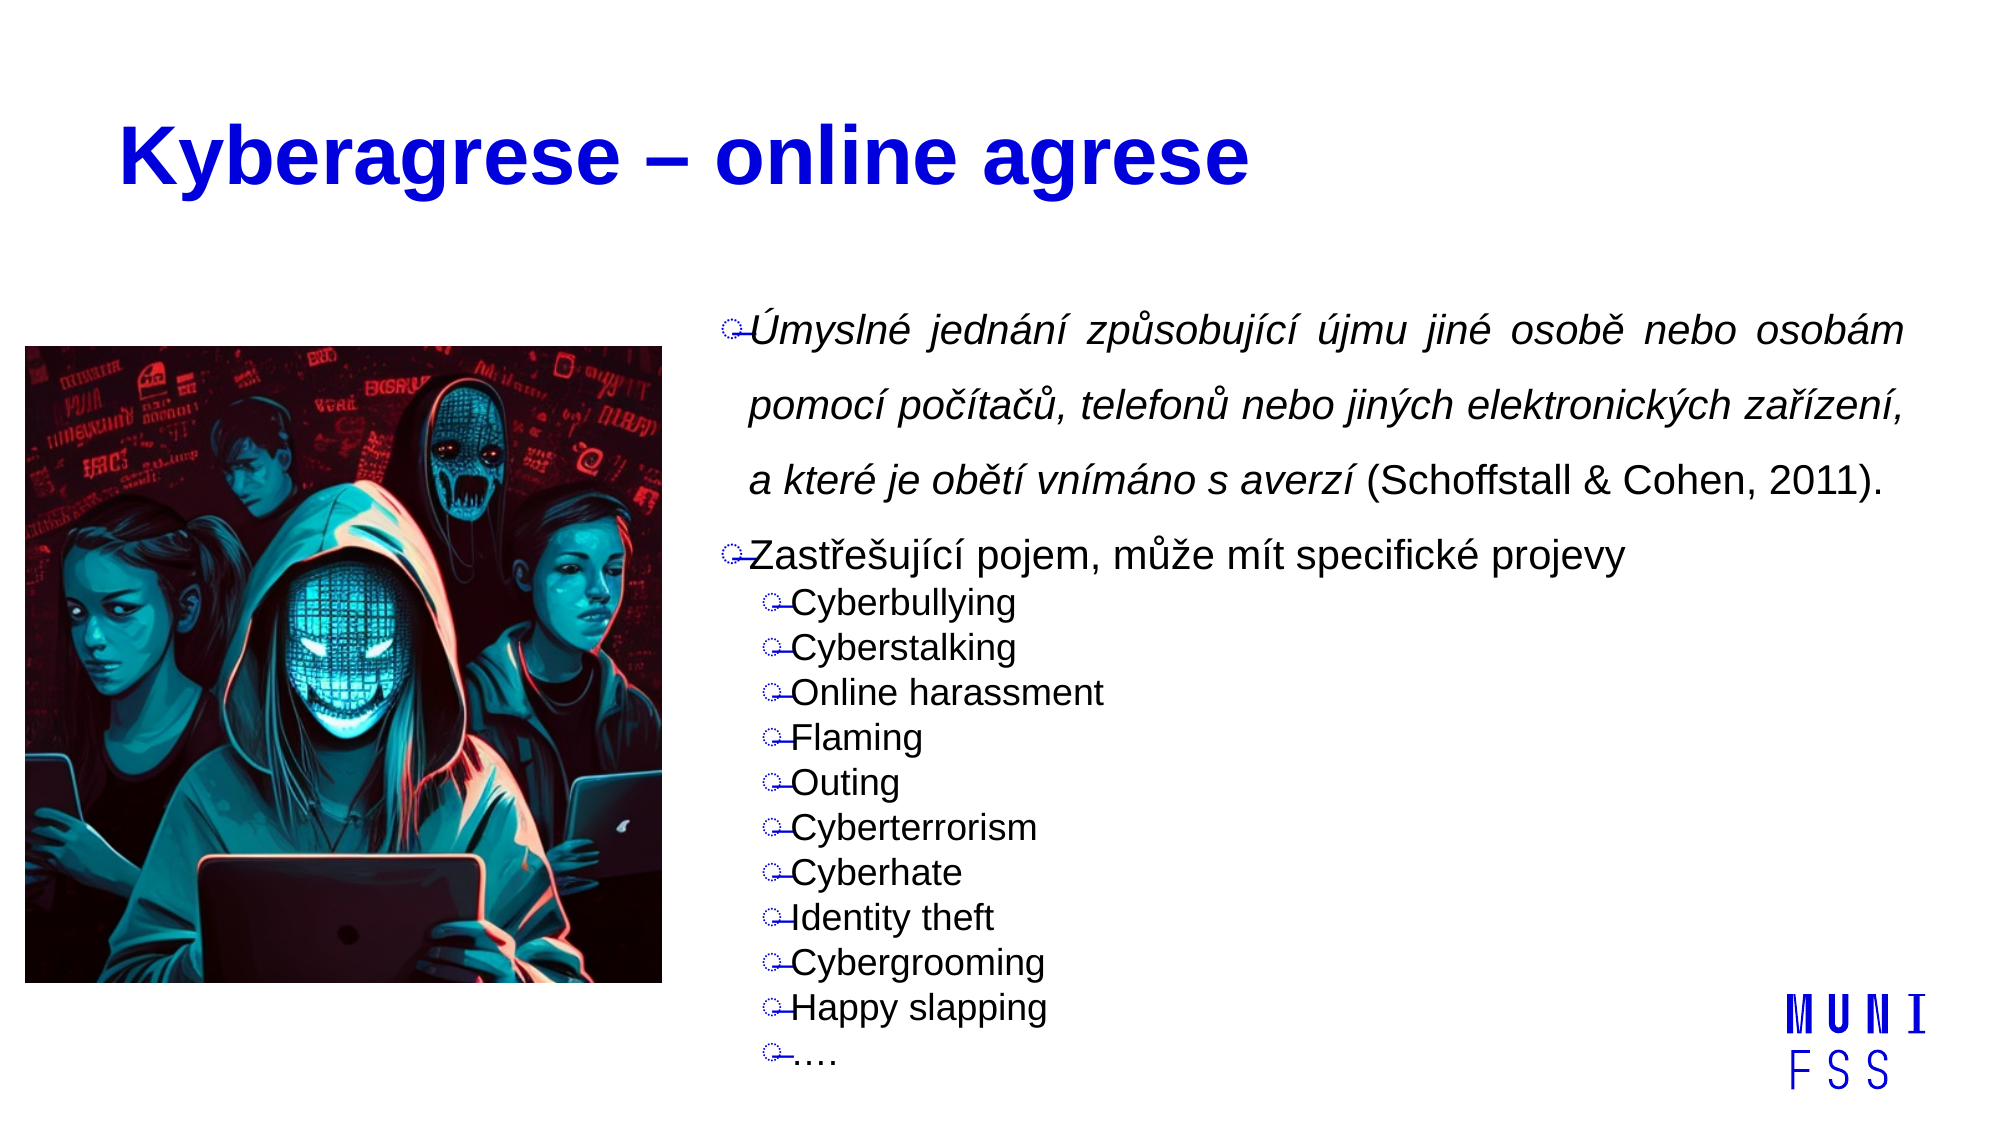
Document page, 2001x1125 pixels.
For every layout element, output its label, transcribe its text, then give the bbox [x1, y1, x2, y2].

list Úmyslné jednání způsobující újmu jiné osobě nebo osobám pomocí počítačů, telefonů nebo jiných elektronických zařízení, a které je obětí vnímáno s averzí (Schoffstall & Cohen, 2011). Zastřešující pojem, může mít specifické projevy Cyberbullying Cyberstalking Online harassment Flaming Outing Cyberterrorism Cyberhate Identity theft Cybergrooming Happy slapping …. [707, 277, 1906, 957]
title Kyberagrese – online agrese [118, 118, 1883, 193]
picture [25, 346, 662, 983]
